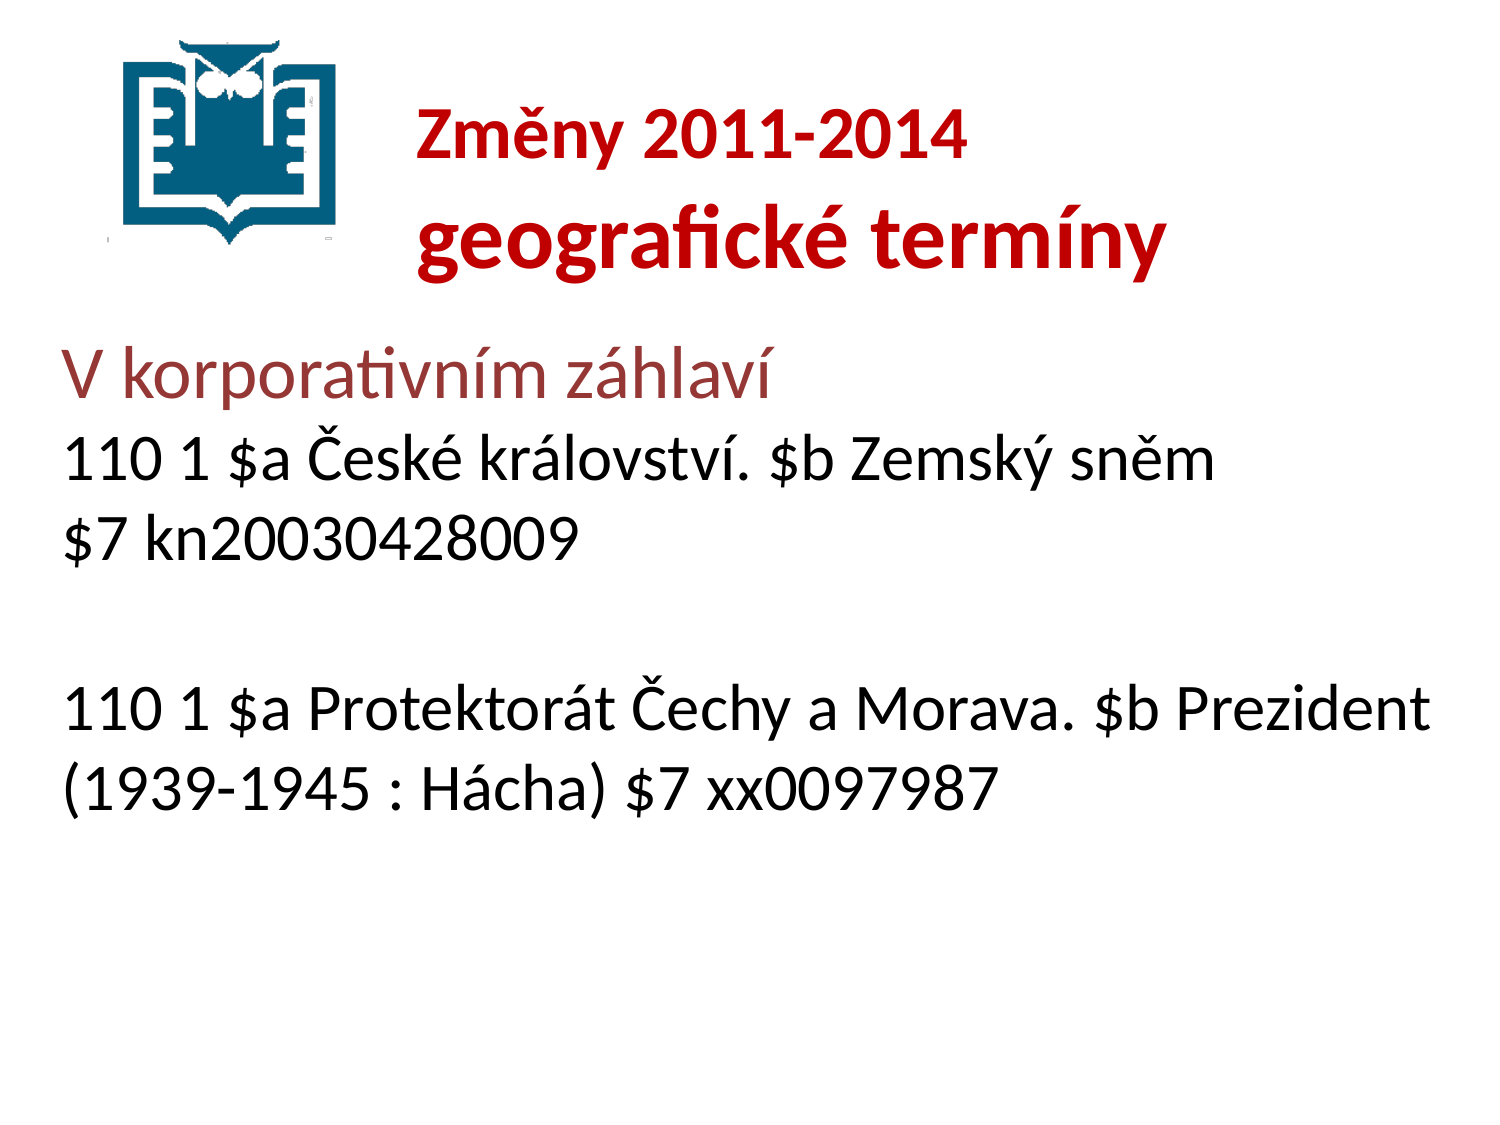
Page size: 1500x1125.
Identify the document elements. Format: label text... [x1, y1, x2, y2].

picture [105, 40, 355, 249]
text_box Změny 2011-2014 geografické termíny [401, 58, 1241, 296]
text_box V korporativním záhlaví 110 1 $a České království. $b Zemský sněm $7 kn20030428009 110 1 $a Protektorát Čechy a Morava. $b Prezident (1939-1945 : Hácha) $7 xx0097987 [46, 316, 1465, 1005]
